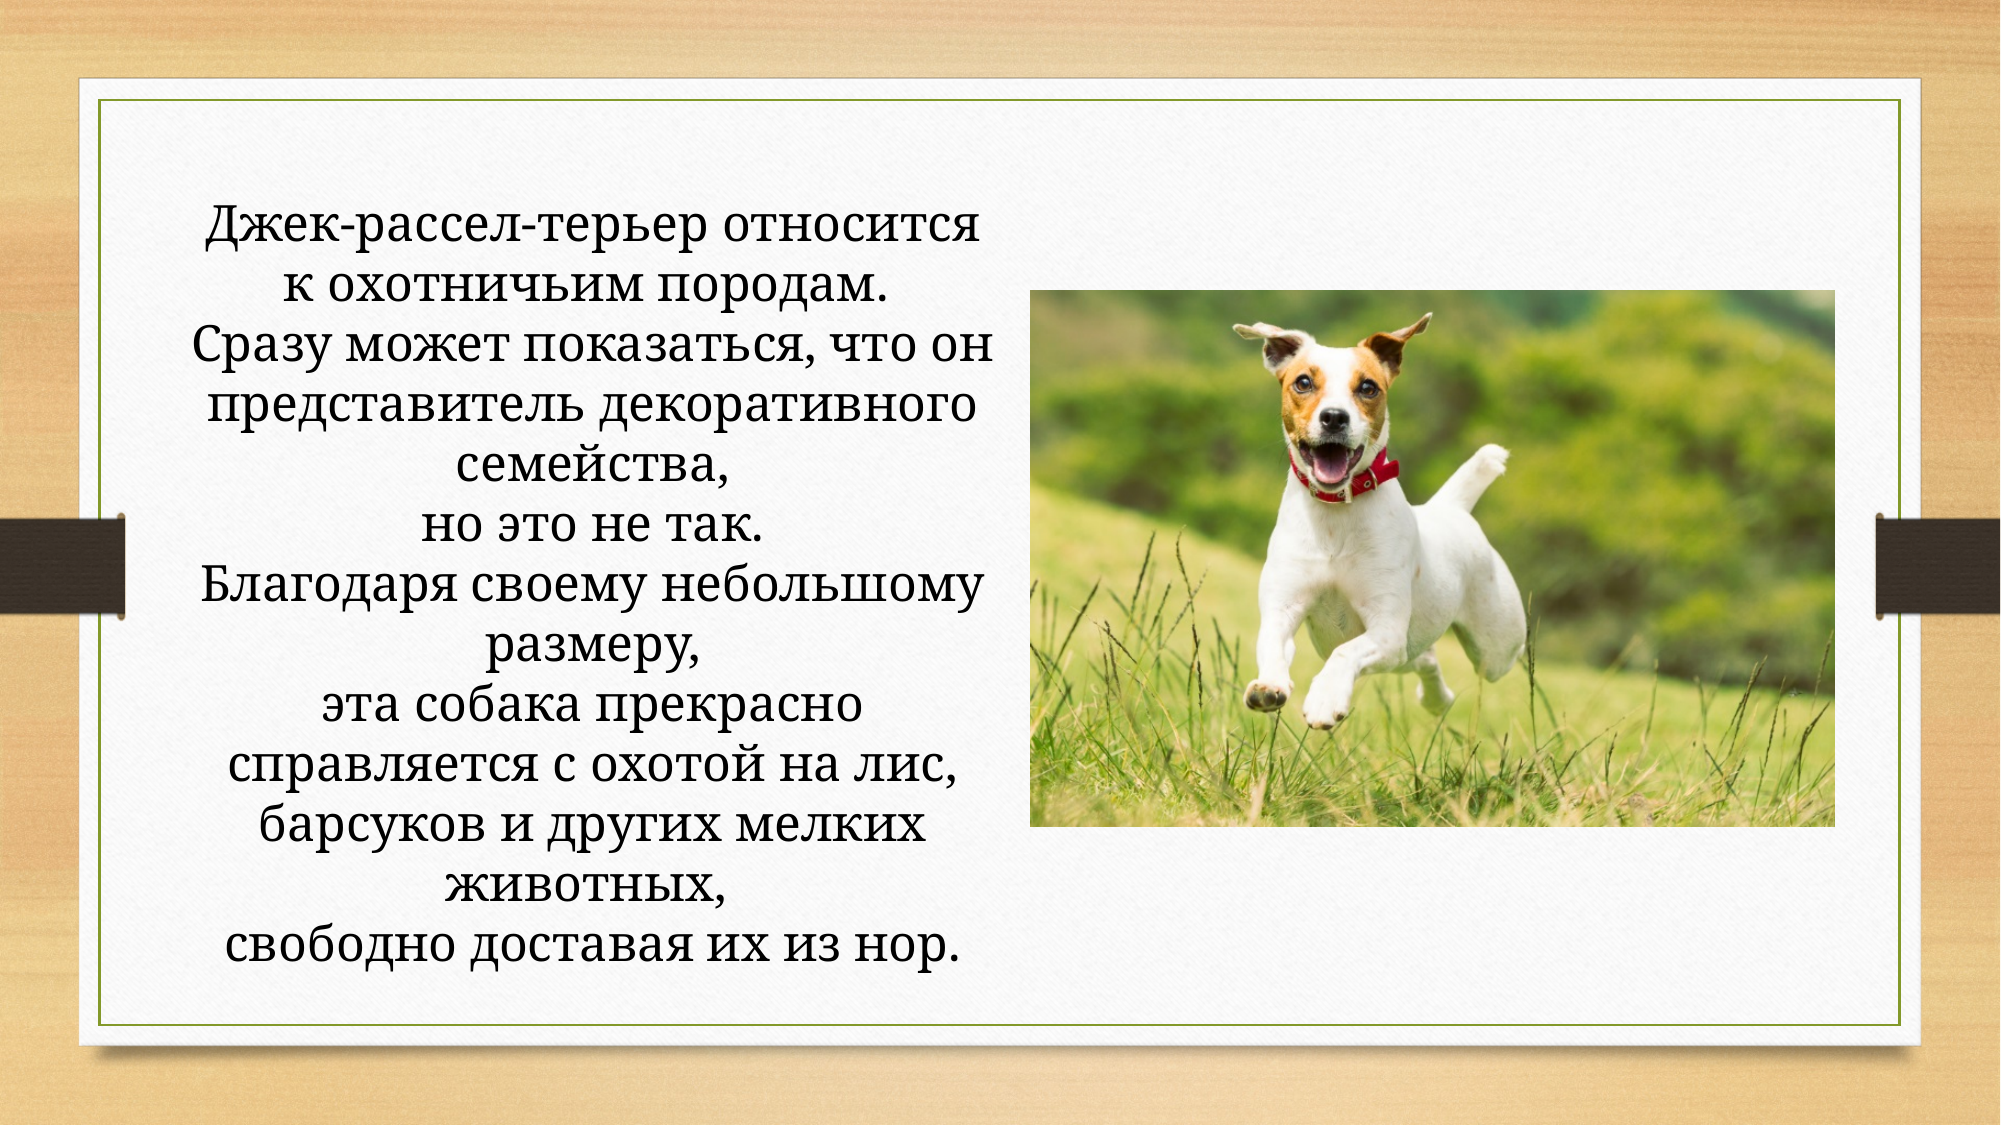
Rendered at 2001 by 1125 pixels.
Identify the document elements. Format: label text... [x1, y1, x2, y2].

text_box Джек-рассел-терьер относится к охотничьим породам. Сразу может показаться, что он представитель декоративного семейства, но это не так. Благодаря своему небольшому размеру, эта собака прекрасно справляется с охотой на лис, барсуков и других мелких животных, свободно доставая их из нор. [175, 184, 1010, 980]
picture [0, 0, 2001, 1125]
